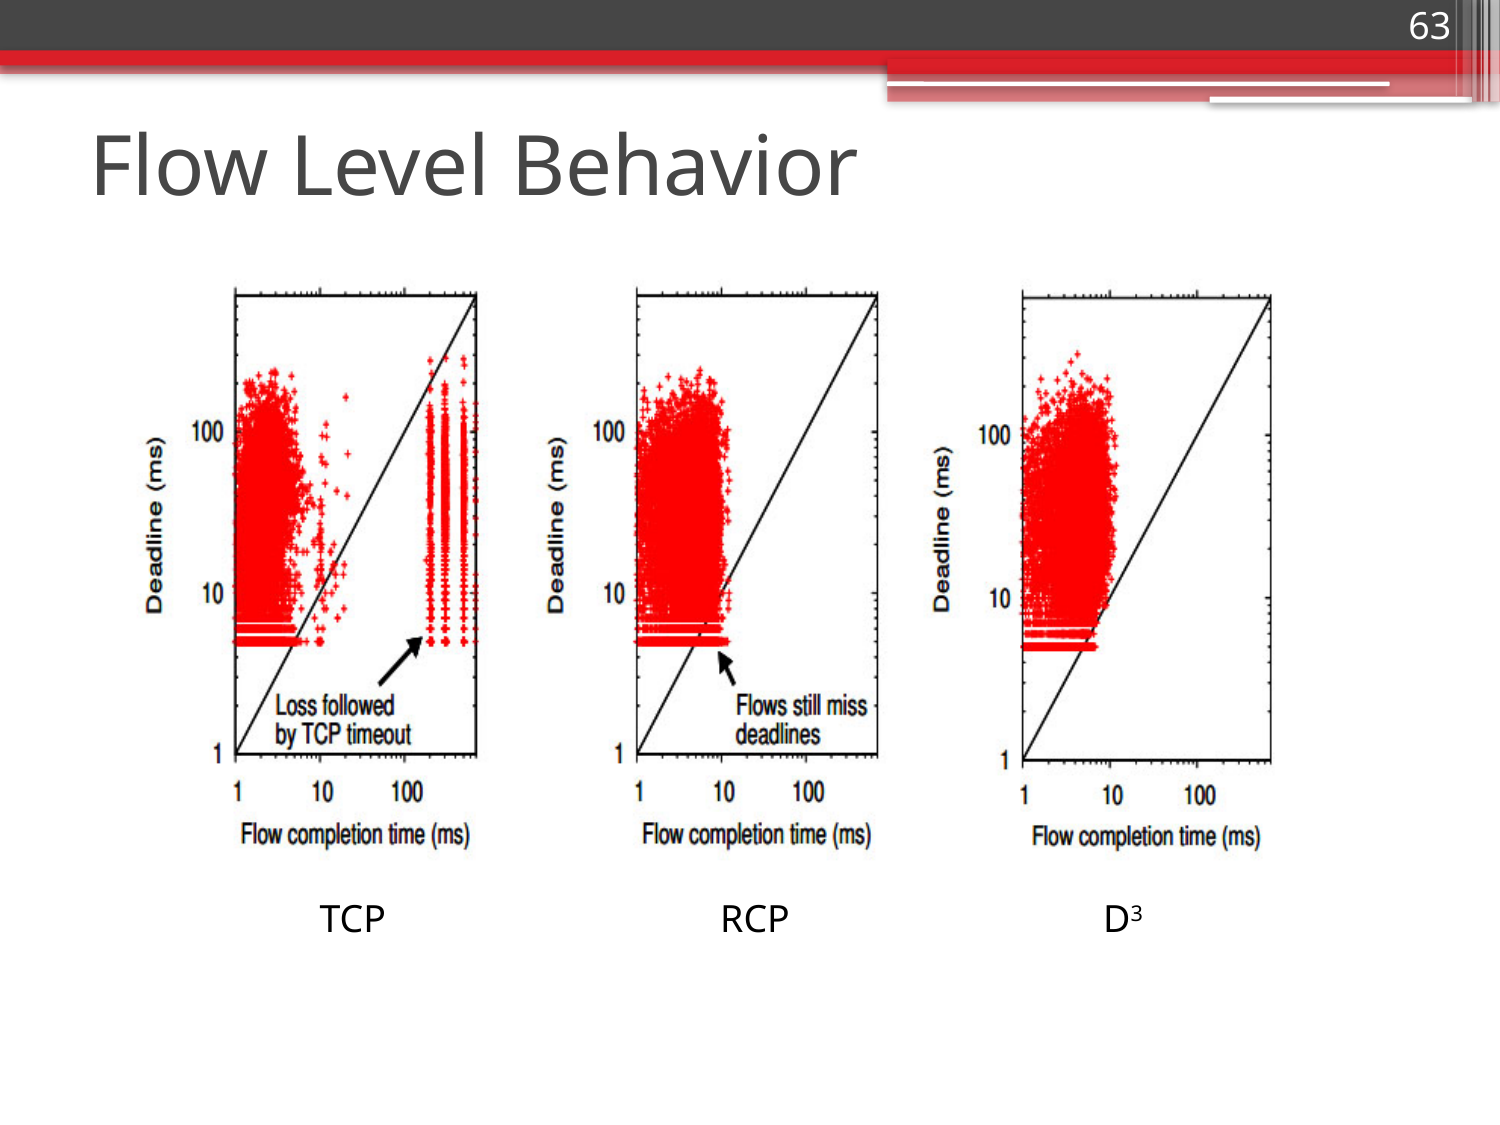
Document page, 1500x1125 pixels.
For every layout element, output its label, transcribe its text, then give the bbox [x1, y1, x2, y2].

text_box D3 [1088, 887, 1159, 948]
text_box RCP [705, 887, 805, 948]
title Flow Level Behavior [75, 75, 1425, 250]
slide_number 63 [1341, 0, 1466, 61]
text_box TCP [304, 887, 401, 948]
picture [124, 254, 1299, 868]
